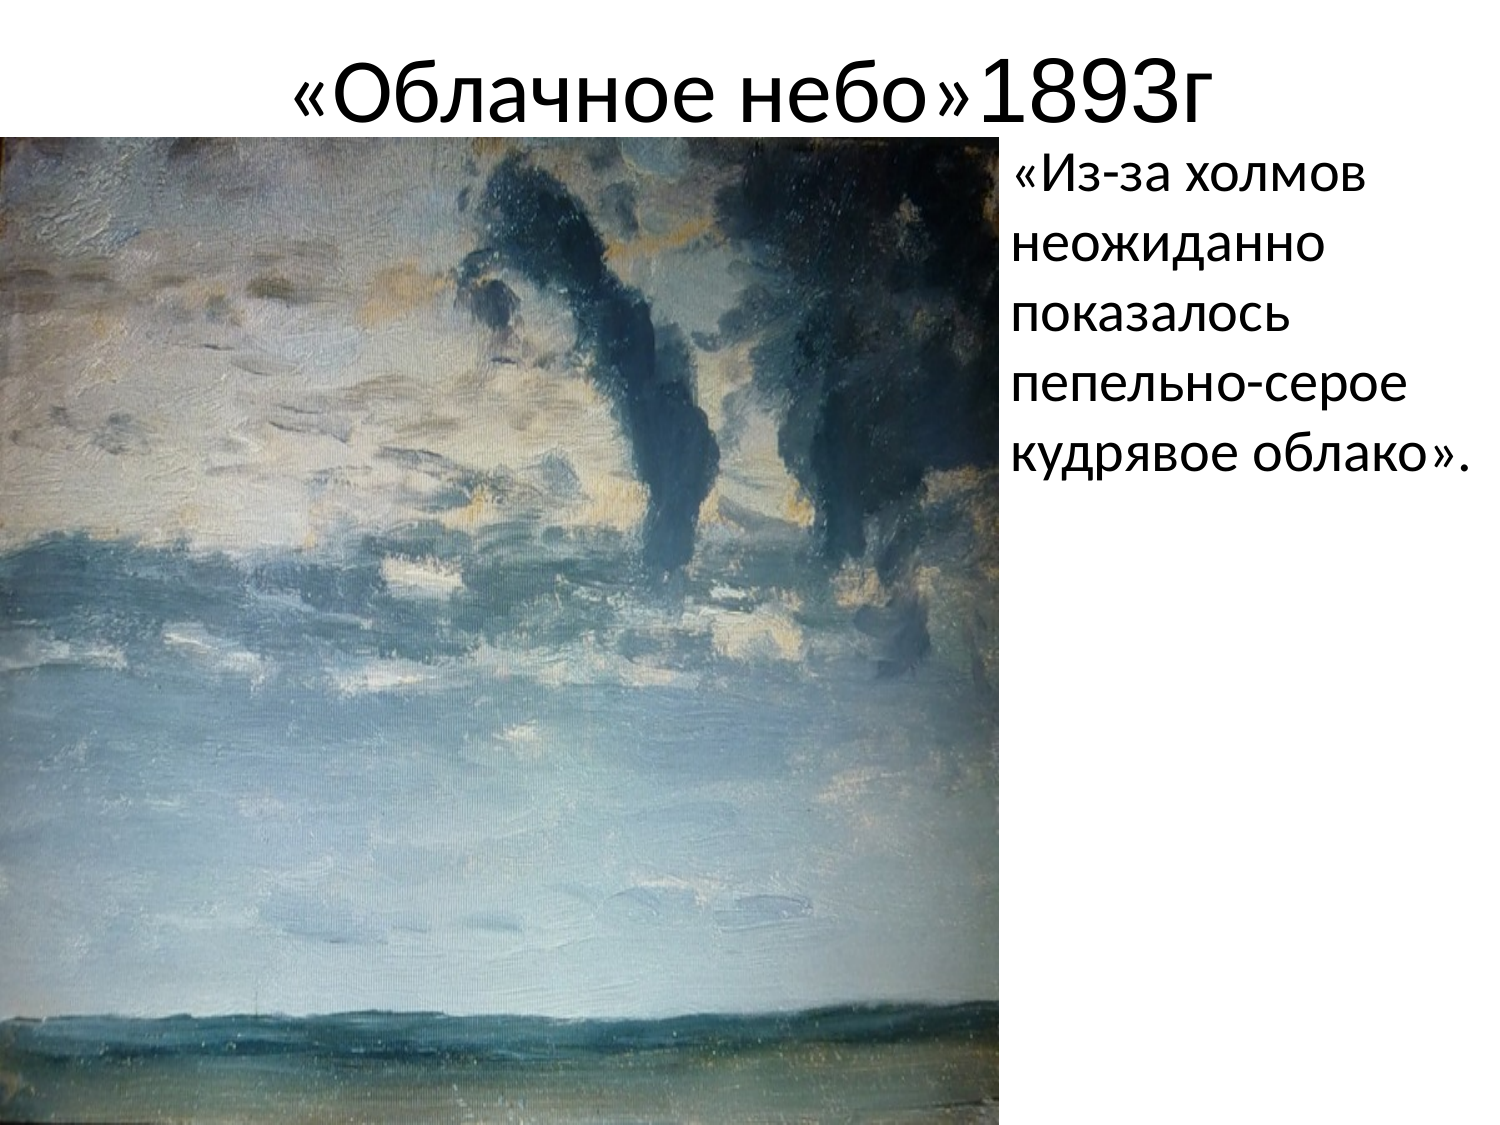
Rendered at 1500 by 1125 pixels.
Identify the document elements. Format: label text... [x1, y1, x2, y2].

title «Облачное небо»1893г [74, 0, 1426, 135]
list «Из-за холмов неожиданно показалось пепельно-серое кудрявое облако». [938, 125, 1500, 1125]
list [0, 136, 999, 1125]
